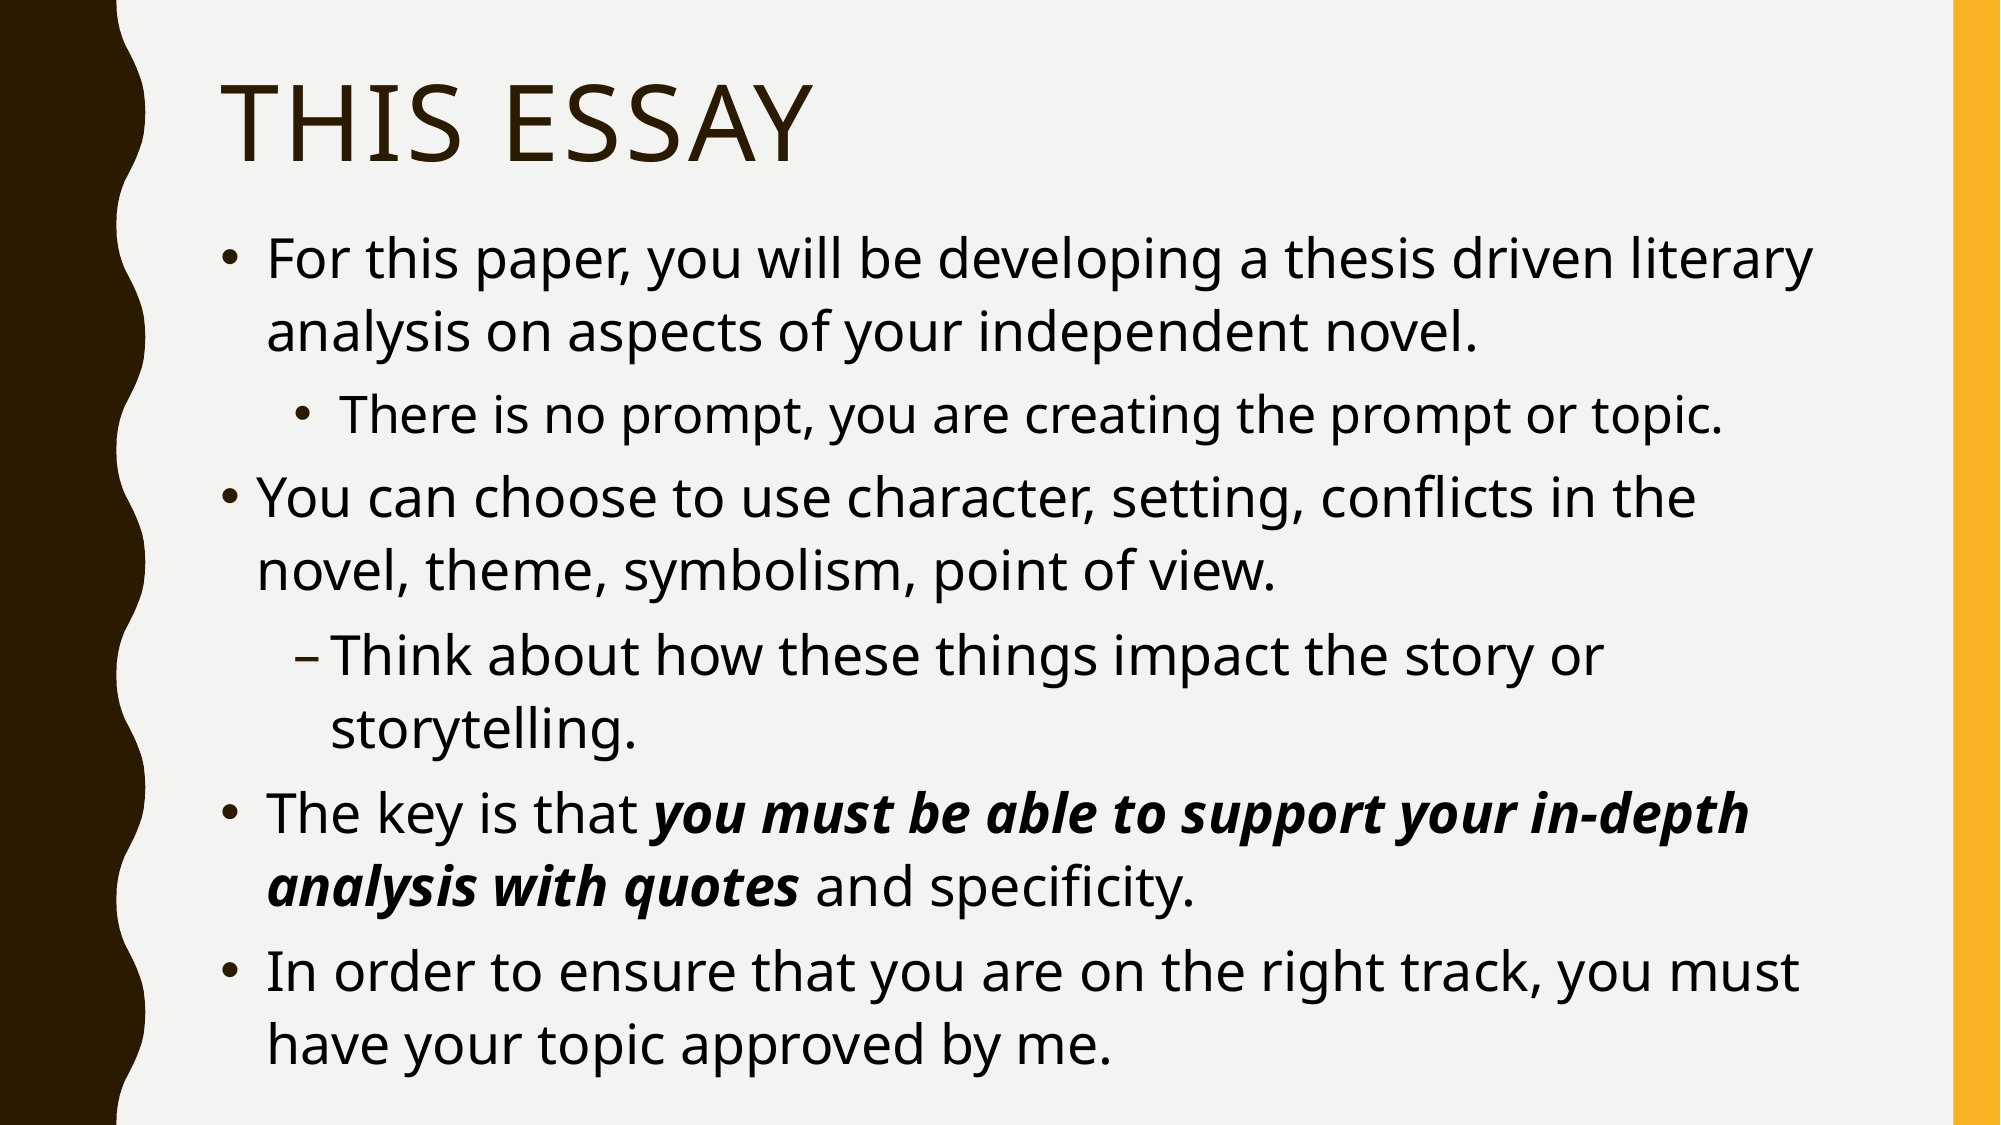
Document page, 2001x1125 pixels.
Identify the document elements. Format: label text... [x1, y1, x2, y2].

title This Essay [205, 62, 1875, 209]
list For this paper, you will be developing a thesis driven literary analysis on aspects of your independent novel. There is no prompt, you are creating the prompt or topic. You can choose to use character, setting, conflicts in the novel, theme, symbolism, point of view. Think about how these things impact the story or storytelling. The key is that you must be able to support your in-depth analysis with quotes and specificity. In order to ensure that you are on the right track, you must have your topic approved by me. [205, 209, 1875, 1092]
